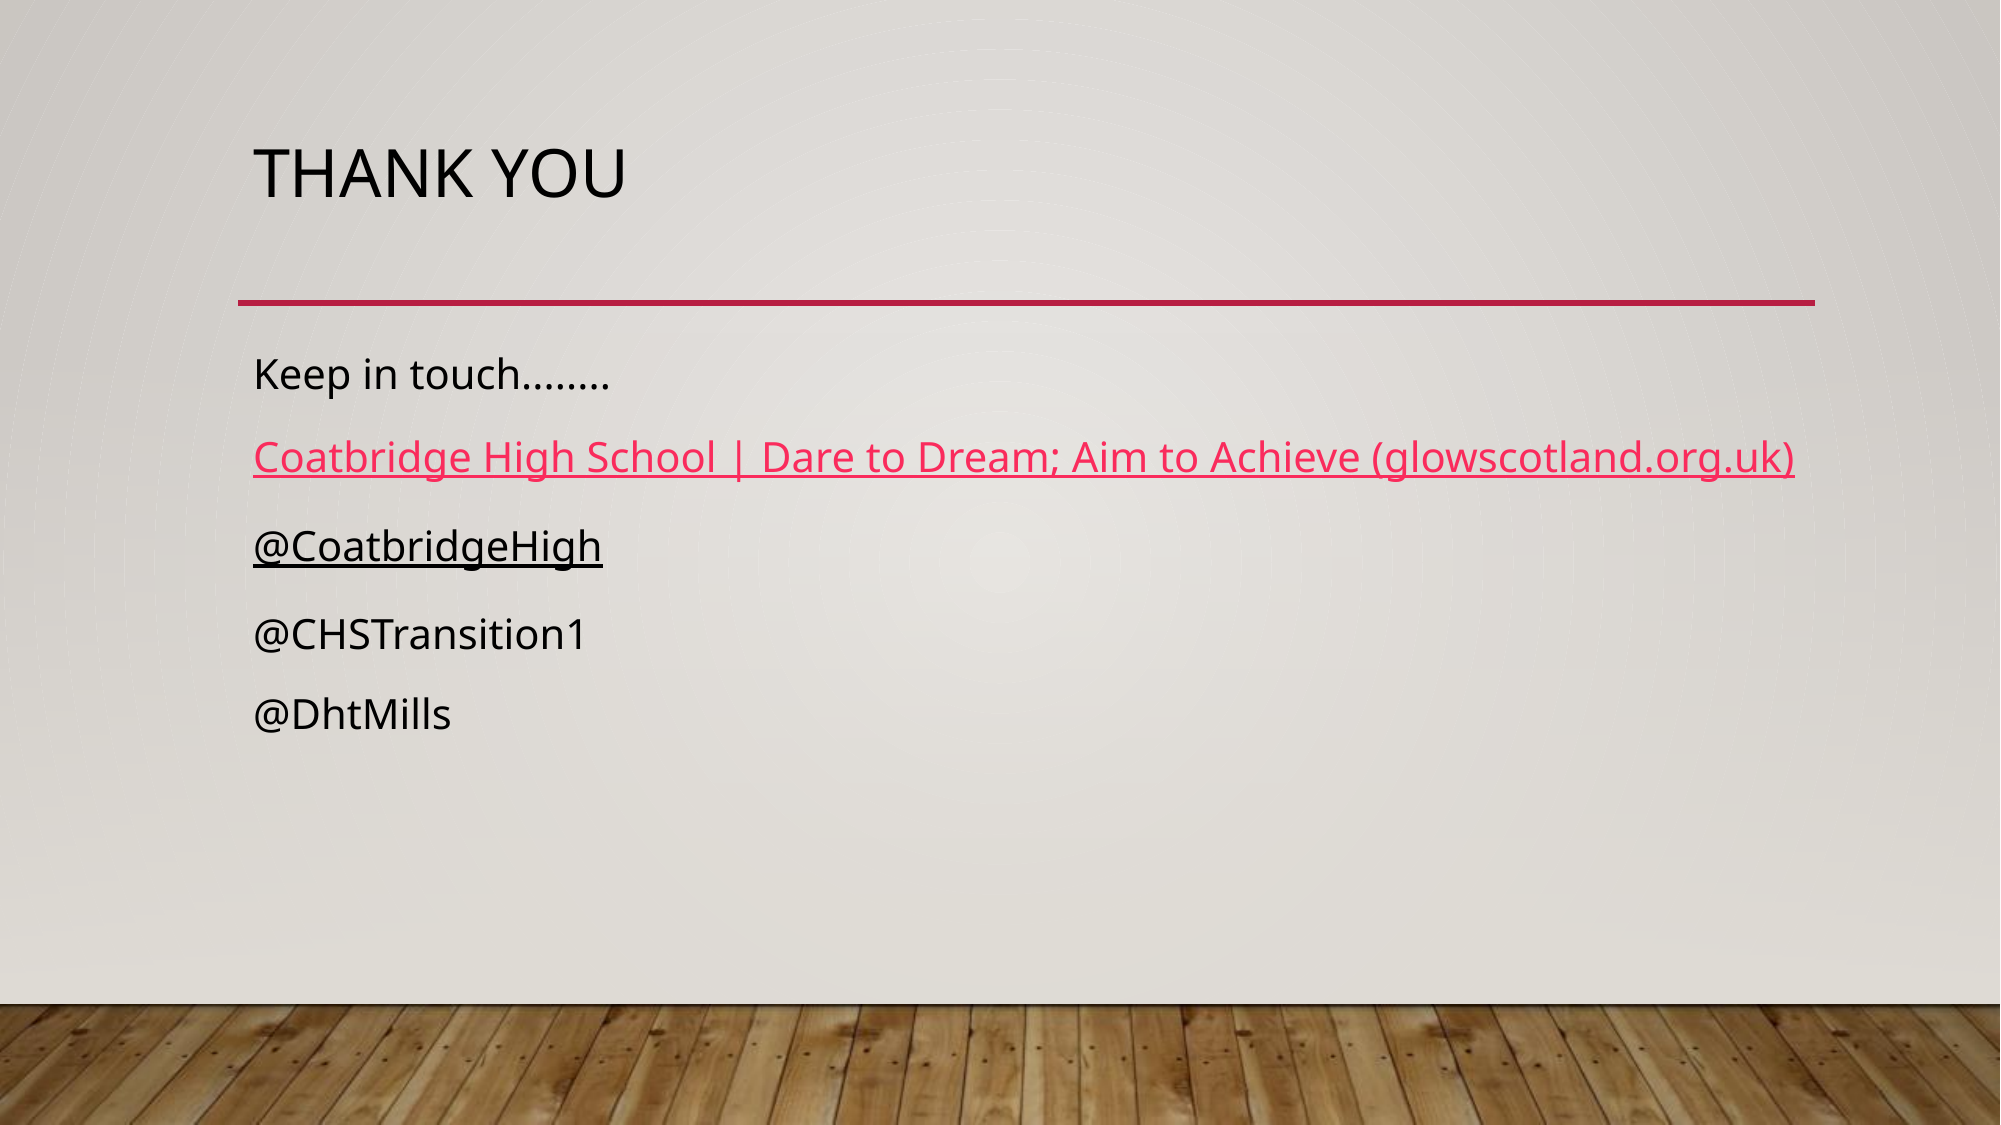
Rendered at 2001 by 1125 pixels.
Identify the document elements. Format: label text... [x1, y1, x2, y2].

picture [0, 1004, 2000, 1125]
title Thank you [238, 131, 1814, 305]
list Keep in touch........ Coatbridge High School | Dare to Dream; Aim to Achieve (glowscotland.org.uk) @CoatbridgeHigh @CHSTransition1 @DhtMills [238, 330, 1814, 897]
